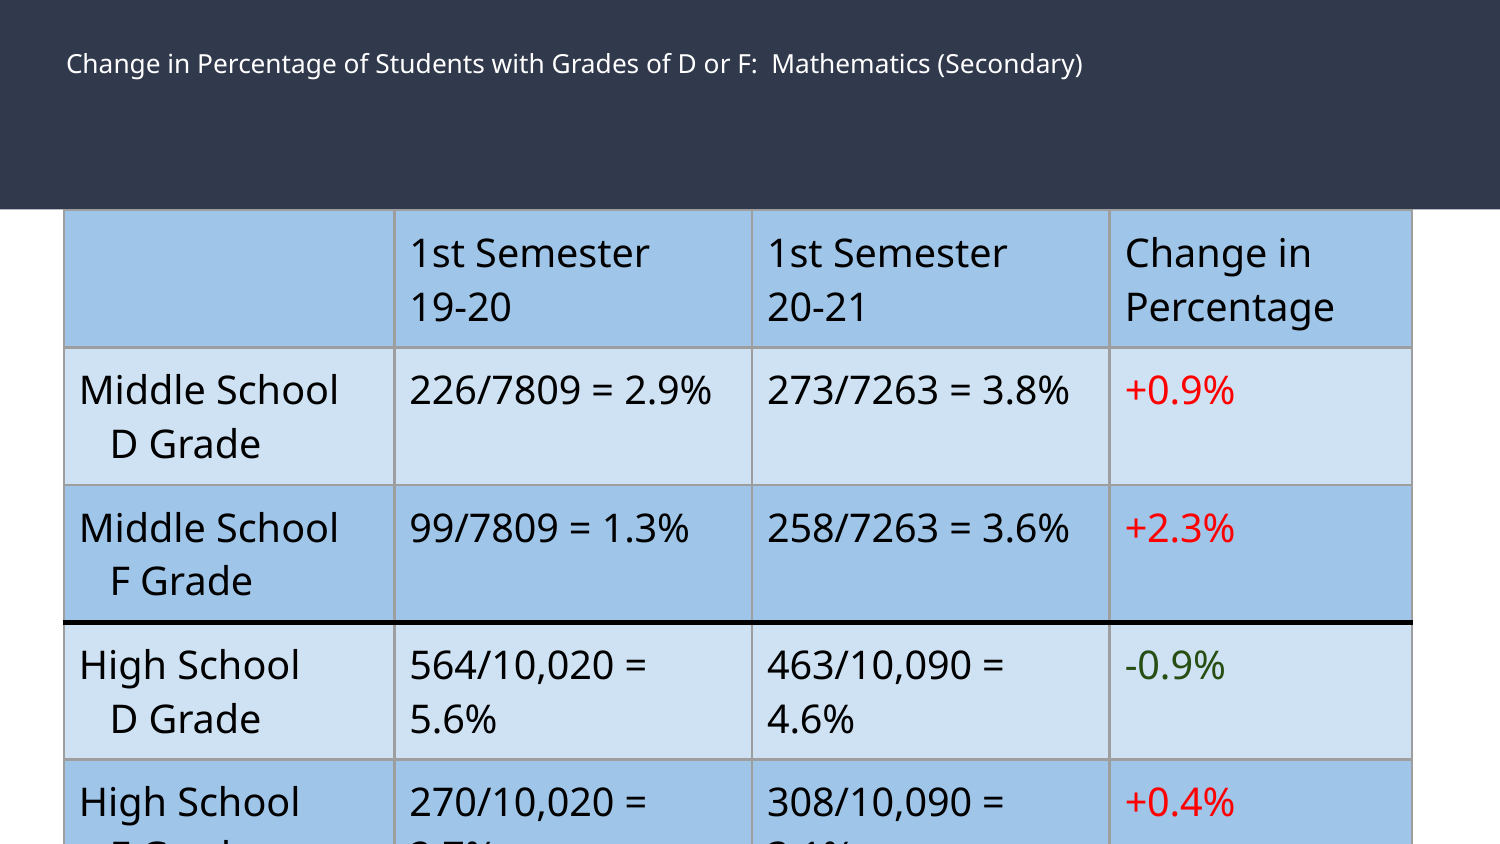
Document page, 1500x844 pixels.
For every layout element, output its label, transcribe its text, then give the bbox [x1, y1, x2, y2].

table_cell 273/7263 = 3.8% [753, 349, 1108, 484]
table_cell 564/10,020 = 5.6% [396, 625, 751, 758]
table_cell 99/7809 = 1.3% [396, 486, 751, 620]
table_cell 270/10,020 = 2.7% [396, 761, 751, 844]
table_cell High School D Grade [65, 625, 393, 758]
table_cell Middle School F Grade [65, 486, 393, 620]
table_cell 463/10,090 = 4.6% [753, 625, 1108, 758]
table_cell 308/10,090 = 3.1% [753, 761, 1108, 844]
table_header Change in Percentage [1111, 211, 1411, 346]
table_header 1st Semester 20-21 [753, 211, 1108, 346]
table_cell Middle School D Grade [65, 349, 393, 484]
table_header [65, 211, 393, 346]
table_cell High School F Grade [65, 761, 393, 844]
table_cell 258/7263 = 3.6% [753, 486, 1108, 620]
table_cell -0.9% [1111, 625, 1411, 758]
table_cell +2.3% [1111, 486, 1411, 620]
title Change in Percentage of Students with Grades of D or F: Mathematics (Secondary) [51, 30, 1449, 133]
table_cell 226/7809 = 2.9% [396, 349, 751, 484]
table_cell +0.9% [1111, 349, 1411, 484]
table_header 1st Semester 19-20 [396, 211, 751, 346]
table_cell +0.4% [1111, 761, 1411, 844]
